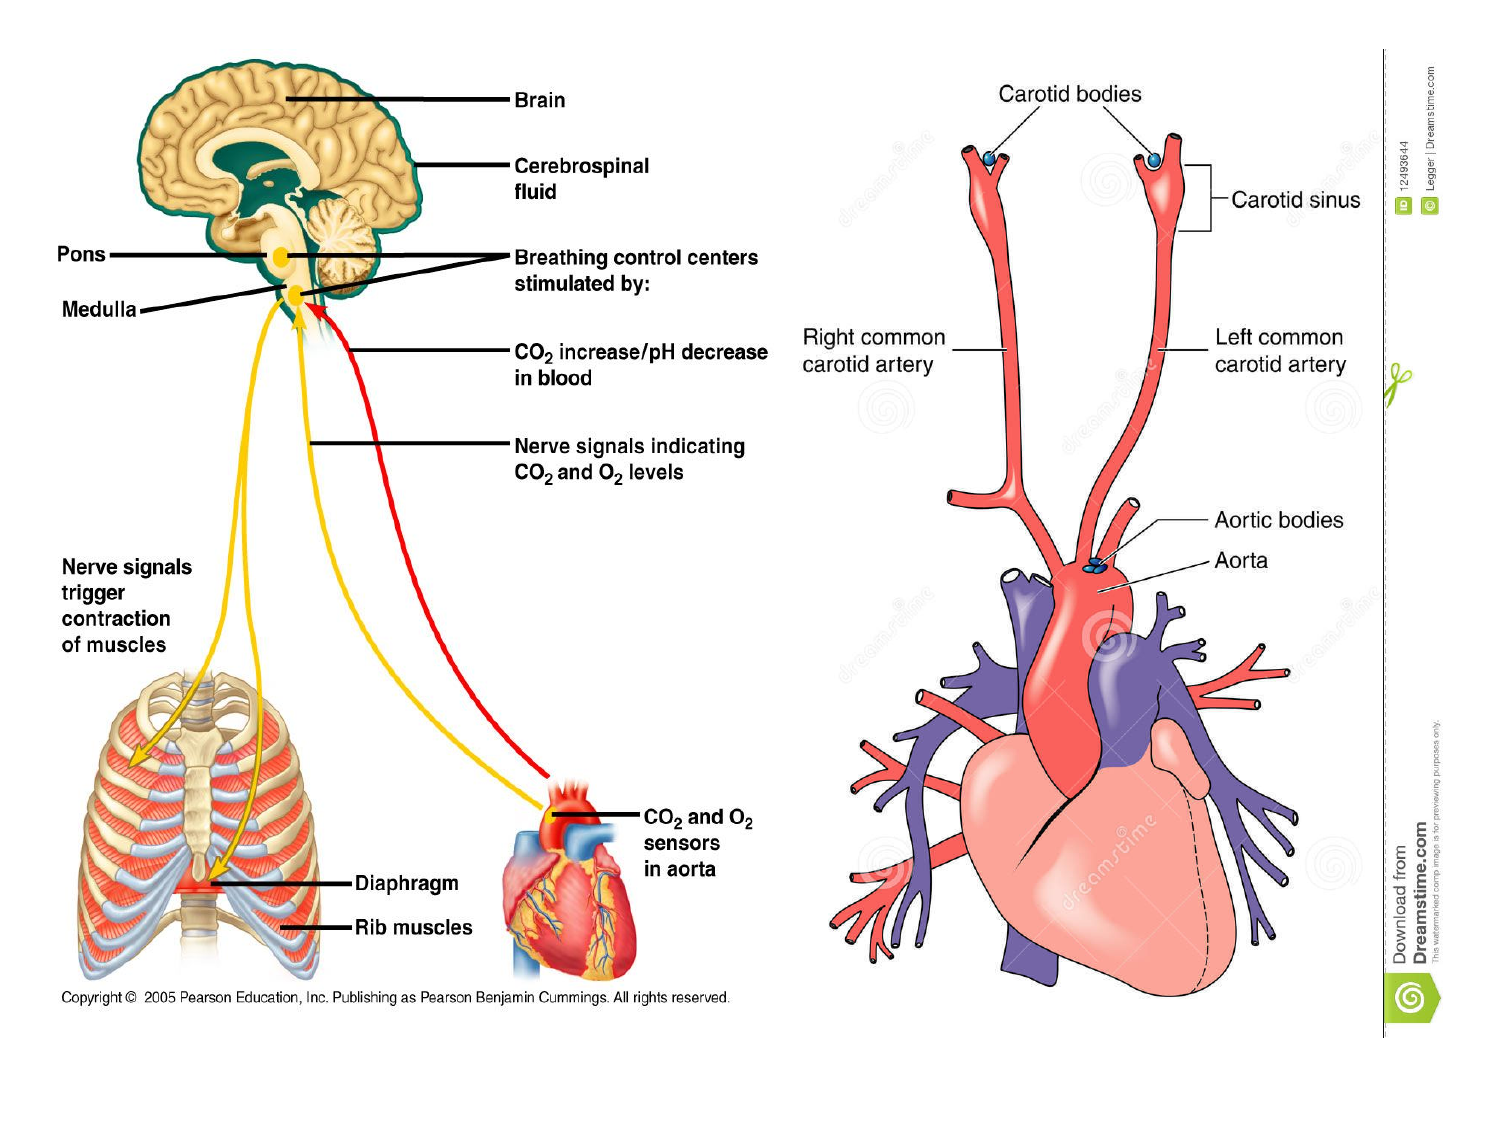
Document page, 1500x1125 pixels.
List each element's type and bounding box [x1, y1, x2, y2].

picture [37, 49, 1451, 1038]
